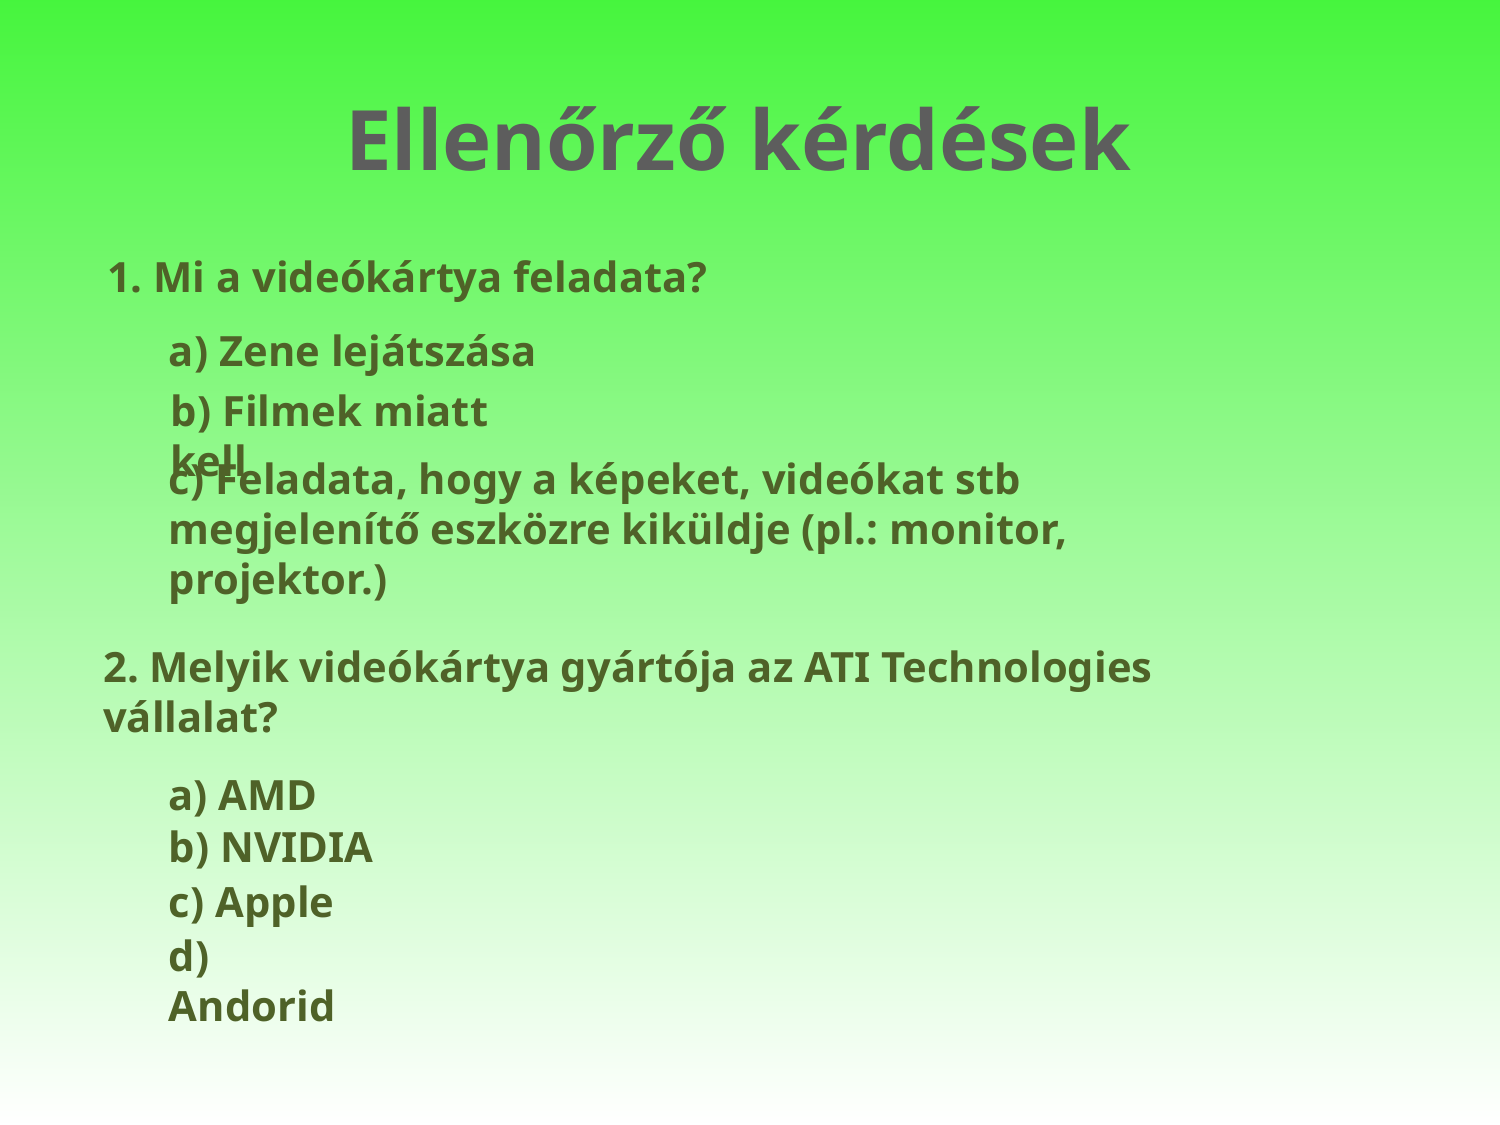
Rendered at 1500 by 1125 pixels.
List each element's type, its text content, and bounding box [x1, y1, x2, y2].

text_box 1. Mi a videókártya feladata? [92, 243, 1357, 359]
text_box a) AMD [154, 761, 491, 827]
text_box c) Feladata, hogy a képeket, videókat stb megjelenítő eszközre kiküldje (pl.: monitor, projektor.) [154, 445, 1144, 611]
text_box b) Filmek miatt kell [155, 377, 585, 445]
text_box c) Apple [154, 868, 351, 922]
text_box 2. Melyik videókártya gyártója az ATI Technologies vállalat? [88, 633, 1335, 749]
text_box a) Zene lejátszása [154, 316, 564, 382]
text_box d) Andorid [154, 922, 400, 1037]
text_box Ellenőrző kérdések [324, 80, 1152, 195]
text_box b) NVIDIA [154, 813, 413, 878]
